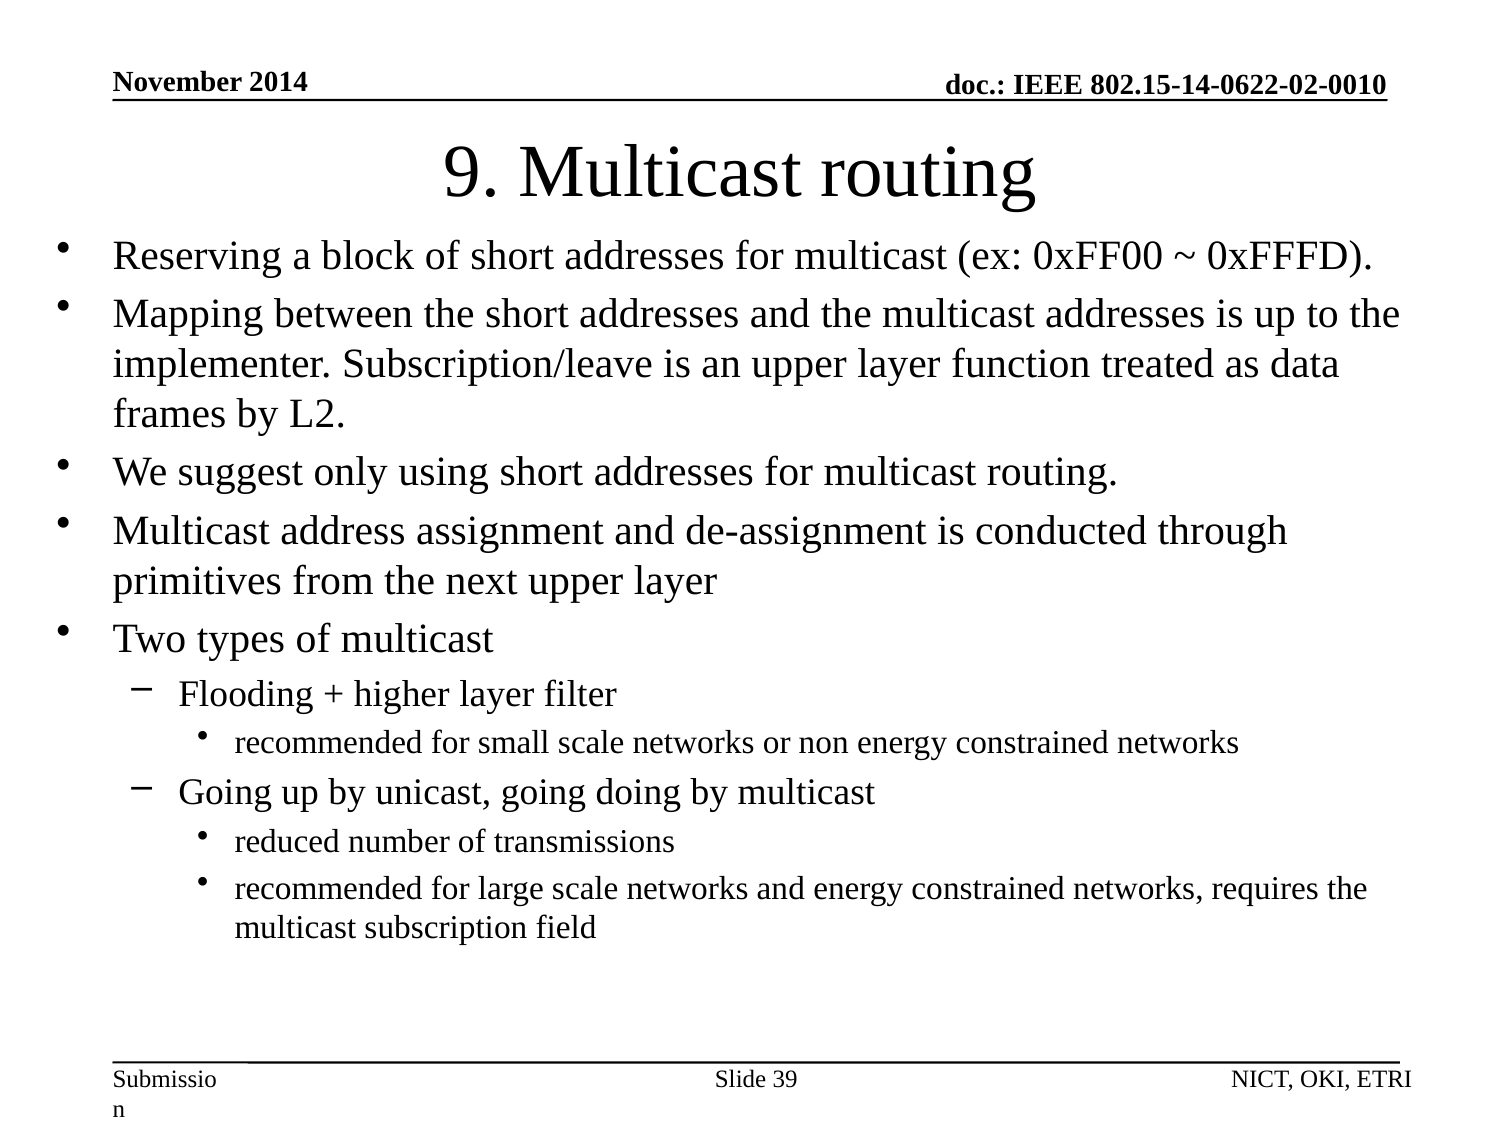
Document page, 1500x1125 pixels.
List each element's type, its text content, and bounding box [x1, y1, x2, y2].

footer NICT, OKI, ETRI [900, 1062, 1413, 1093]
list Reserving a block of short addresses for multicast (ex: 0xFF00 ~ 0xFFFD). Mapping between the short addresses and the multicast addresses is up to the implementer. Subscription/leave is an upper layer function treated as data frames by L2. We suggest only using short addresses for multicast routing. Multicast address assignment and de-assignment is conducted through primitives from the next upper layer Two types of multicast Flooding + higher layer filter recommended for small scale networks or non energy constrained networks Going up by unicast, going doing by multicast reduced number of transmissions recommended for large scale networks and energy constrained networks, requires the multicast subscription field [41, 219, 1459, 1000]
slide_number Slide 39 [712, 1062, 800, 1093]
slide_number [112, 62, 375, 98]
title 9. Multicast routing [112, 112, 1388, 219]
